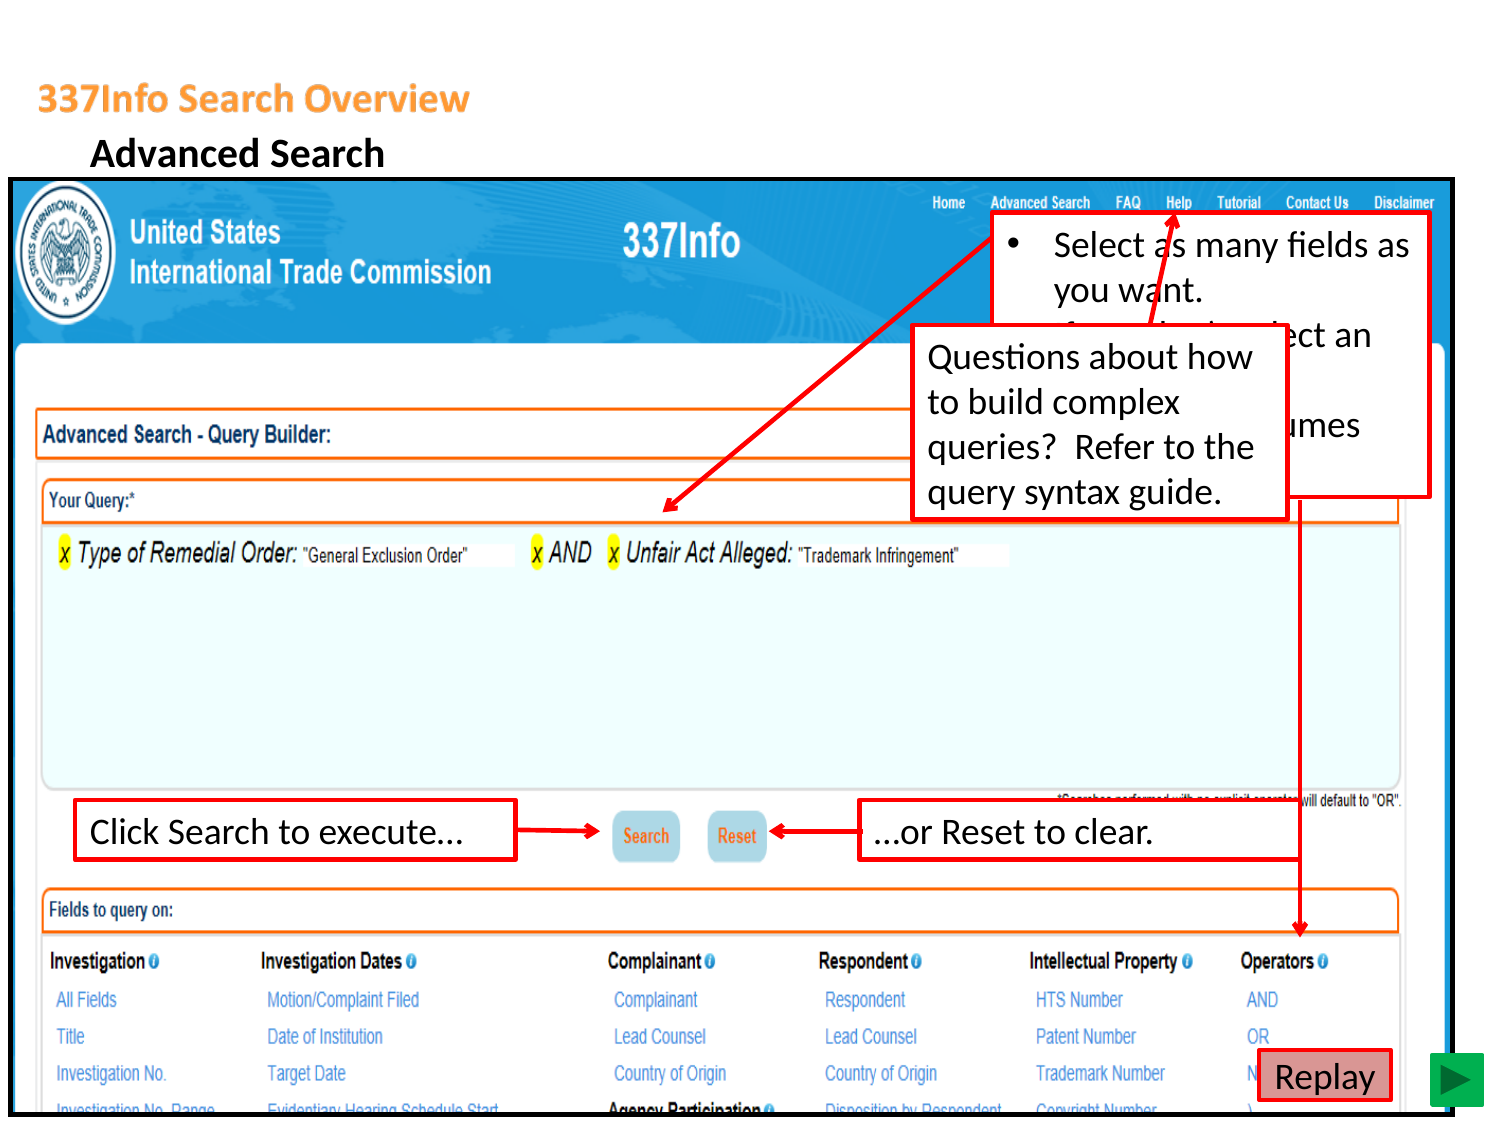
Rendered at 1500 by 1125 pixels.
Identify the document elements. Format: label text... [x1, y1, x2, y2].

text_box Advanced Search [74, 118, 1413, 177]
text_box [1455, 1053, 1484, 1107]
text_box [662, 237, 993, 513]
picture [12, 37, 516, 148]
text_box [1149, 212, 1176, 326]
picture [12, 180, 1451, 1113]
